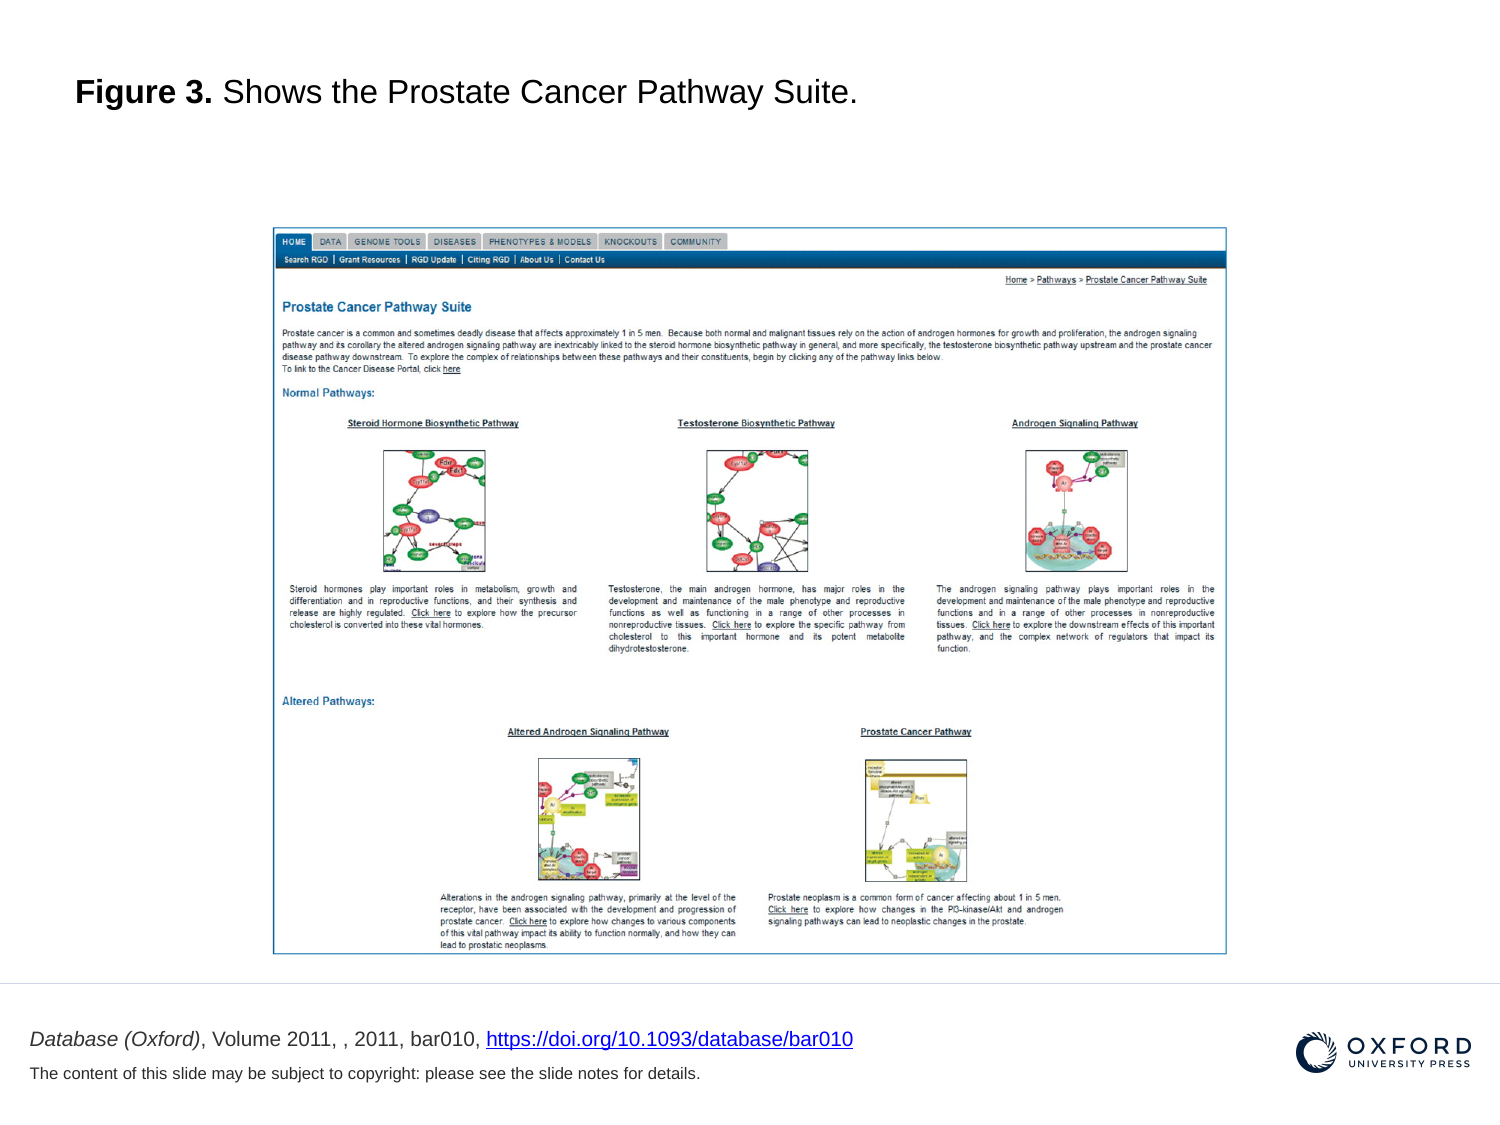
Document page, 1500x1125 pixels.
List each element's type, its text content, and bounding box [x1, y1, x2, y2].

picture [270, 224, 1229, 957]
title Figure 3. Shows the Prostate Cancer Pathway Suite. [75, 69, 1078, 171]
picture [1296, 1032, 1471, 1073]
footer Database (Oxford), Volume 2011, , 2011, bar010, https://doi.org/10.1093/database/bar010 The content of this slide may be subject to copyright: please see the slide notes for details. [0, 983, 1260, 1125]
